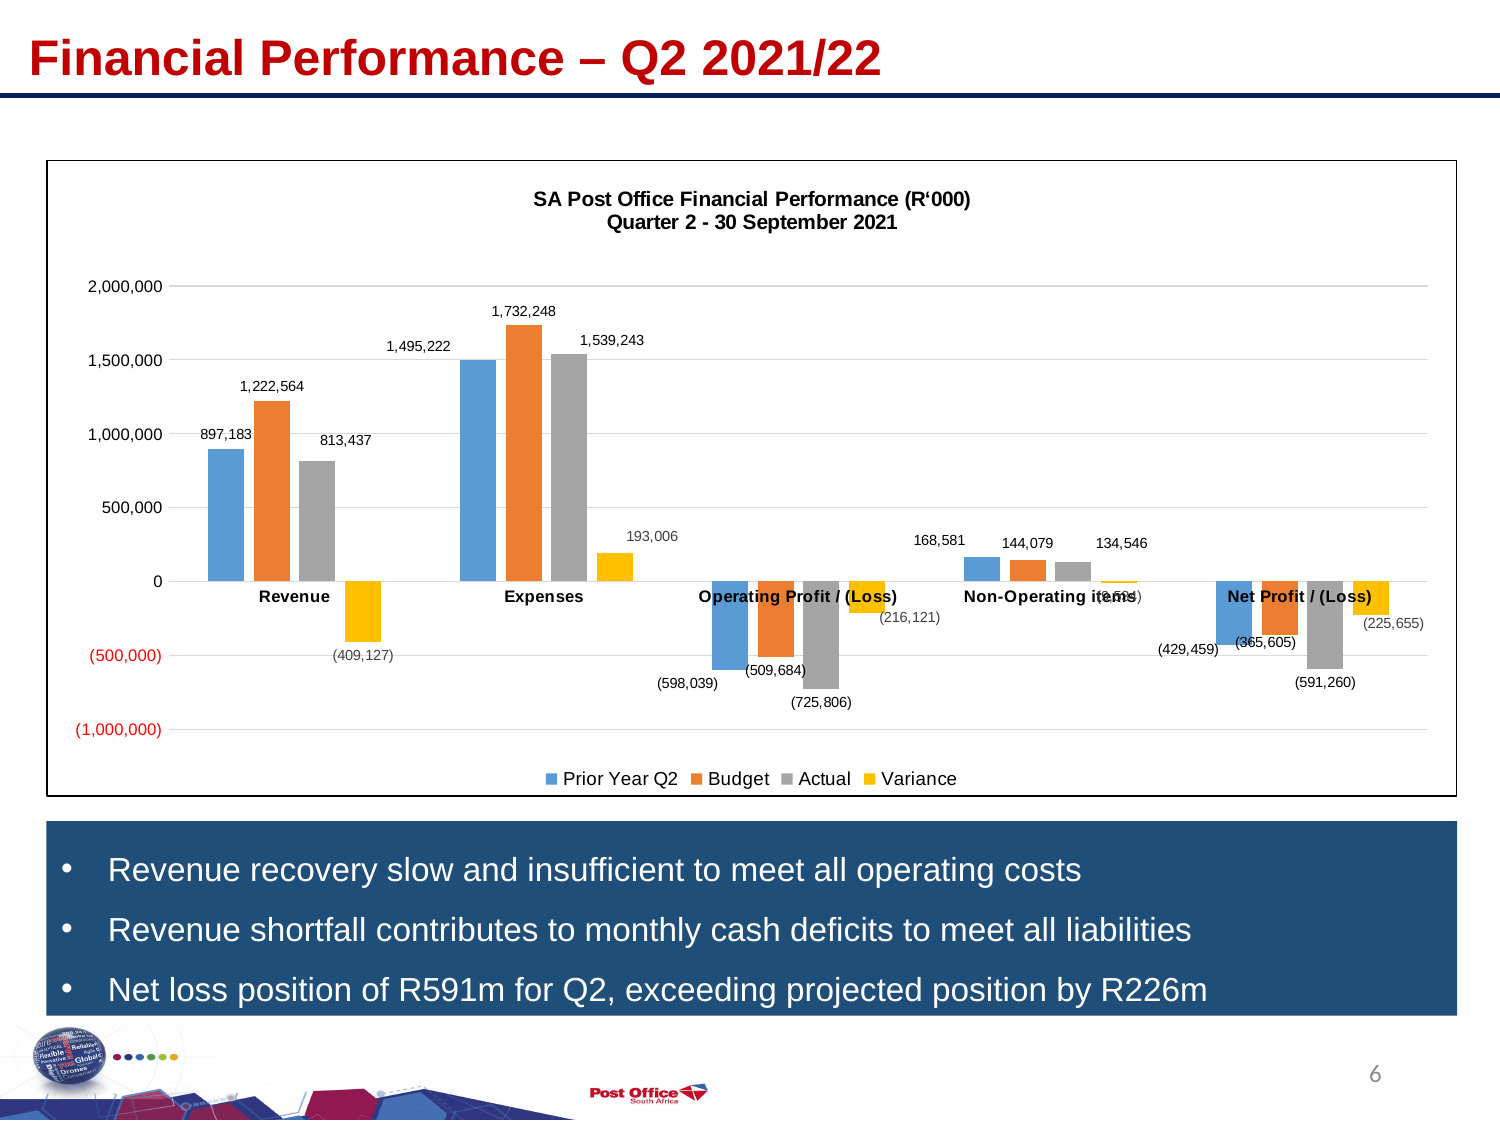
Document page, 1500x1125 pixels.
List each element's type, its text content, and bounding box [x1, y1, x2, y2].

slide_number 6 [1059, 1042, 1397, 1103]
text_box Financial Performance – Q2 2021/22 [14, 18, 1202, 93]
chart [46, 159, 1458, 797]
text_box Revenue recovery slow and insufficient to meet all operating costs Revenue shortfall contributes to monthly cash deficits to meet all liabilities Net loss position of R591m for Q2, exceeding projected position by R226m [46, 821, 1458, 1016]
picture [0, 1025, 735, 1120]
